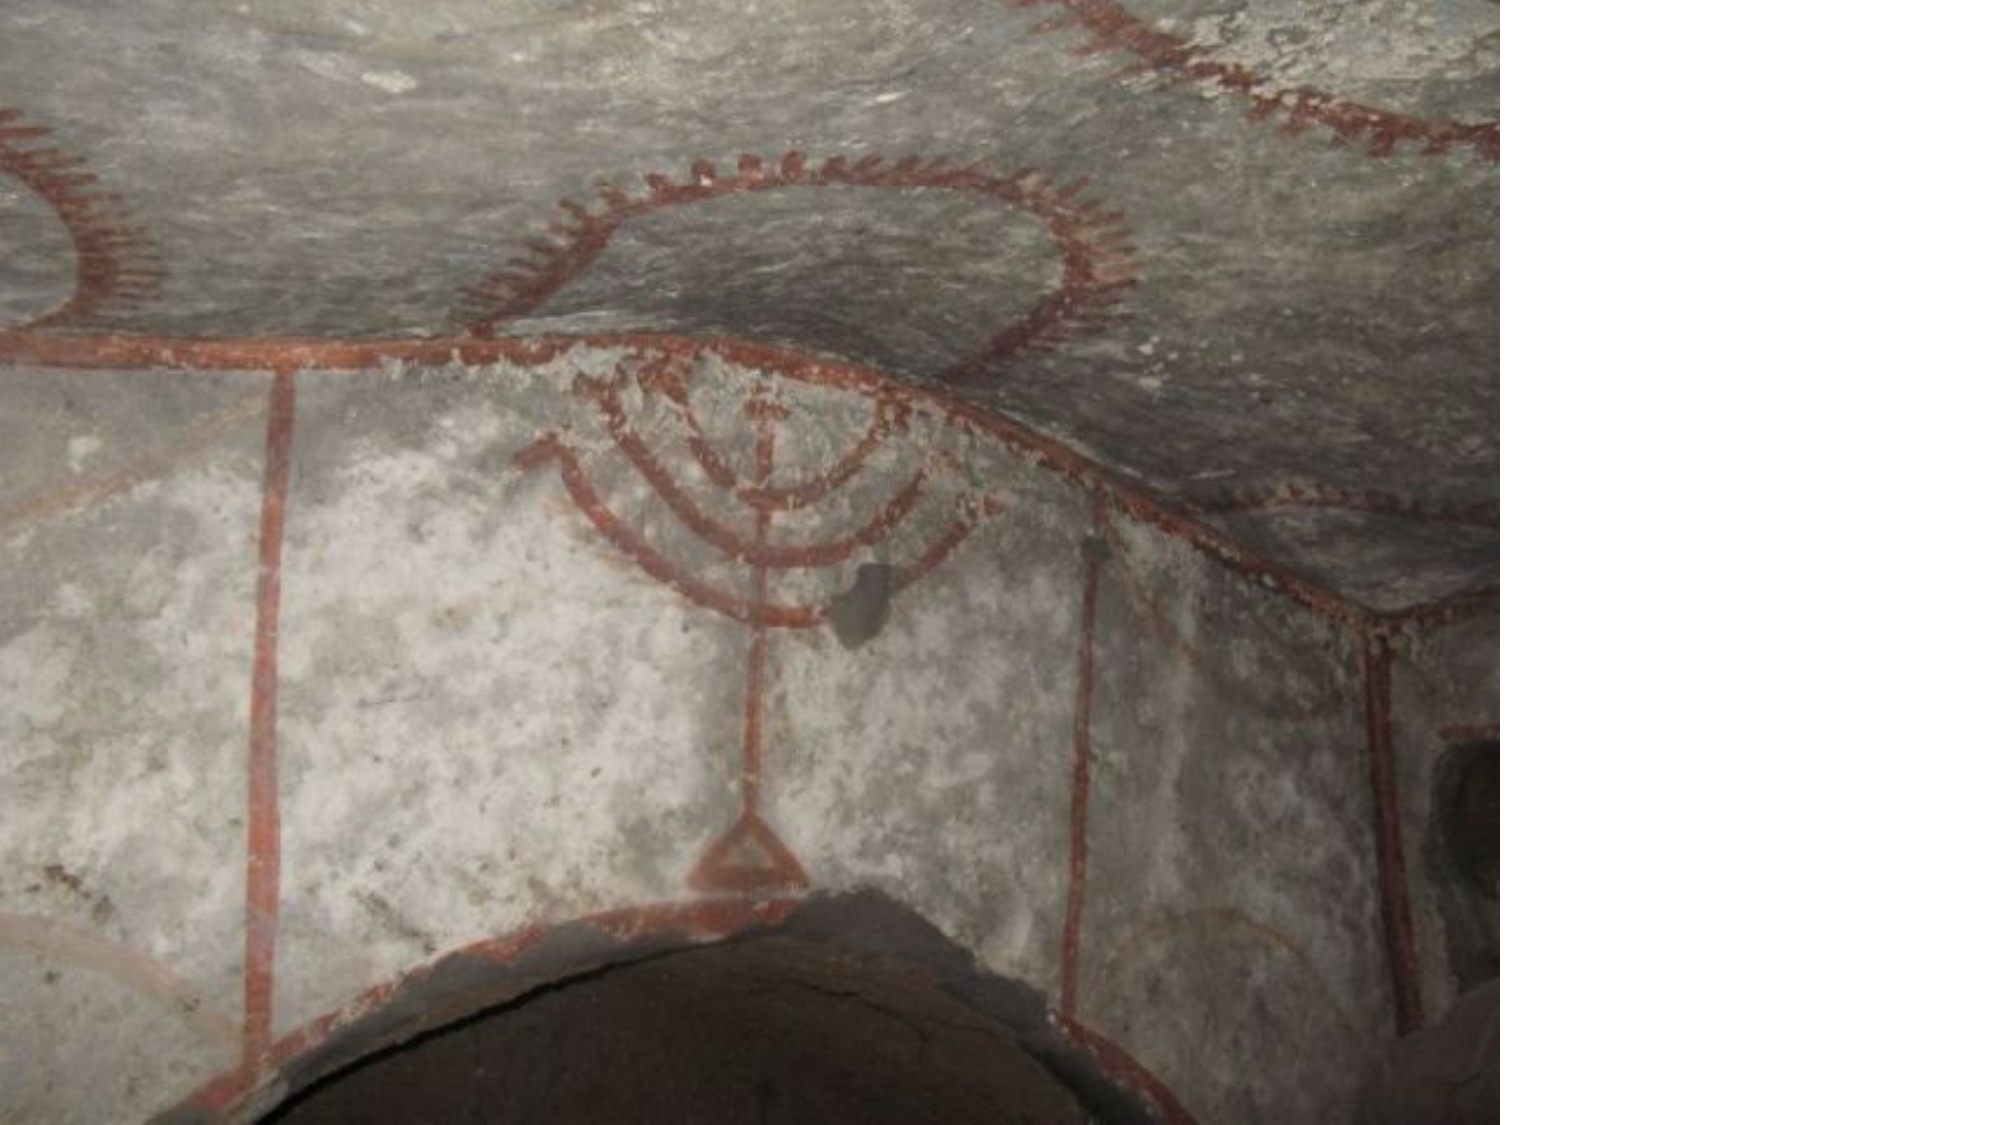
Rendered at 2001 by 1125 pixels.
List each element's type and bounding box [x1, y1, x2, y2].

list [0, 0, 1500, 1125]
